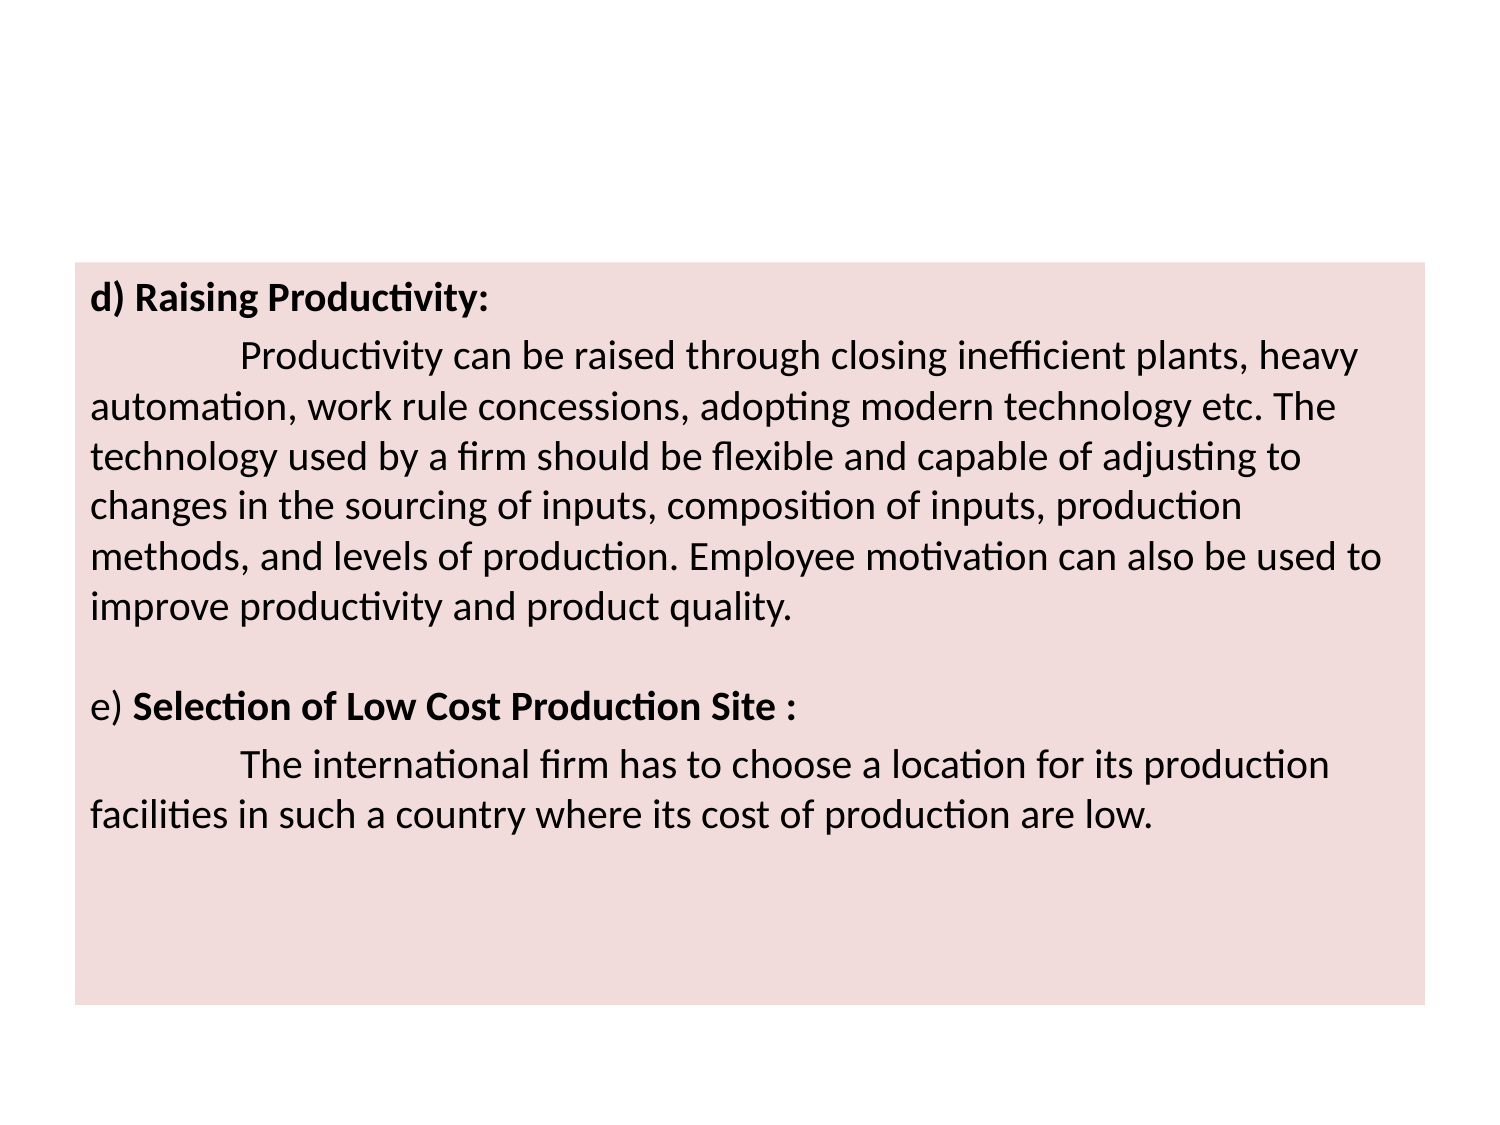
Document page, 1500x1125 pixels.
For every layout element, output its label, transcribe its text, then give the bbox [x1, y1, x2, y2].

list d) Raising Productivity: Productivity can be raised through closing inefficient plants, heavy automation, work rule concessions, adopting modern technology etc. The technology used by a firm should be flexible and capable of adjusting to changes in the sourcing of inputs, composition of inputs, production methods, and levels of production. Employee motivation can also be used to improve productivity and product quality. e) Selection of Low Cost Production Site : The international firm has to choose a location for its production facilities in such a country where its cost of production are low. [75, 262, 1425, 1005]
